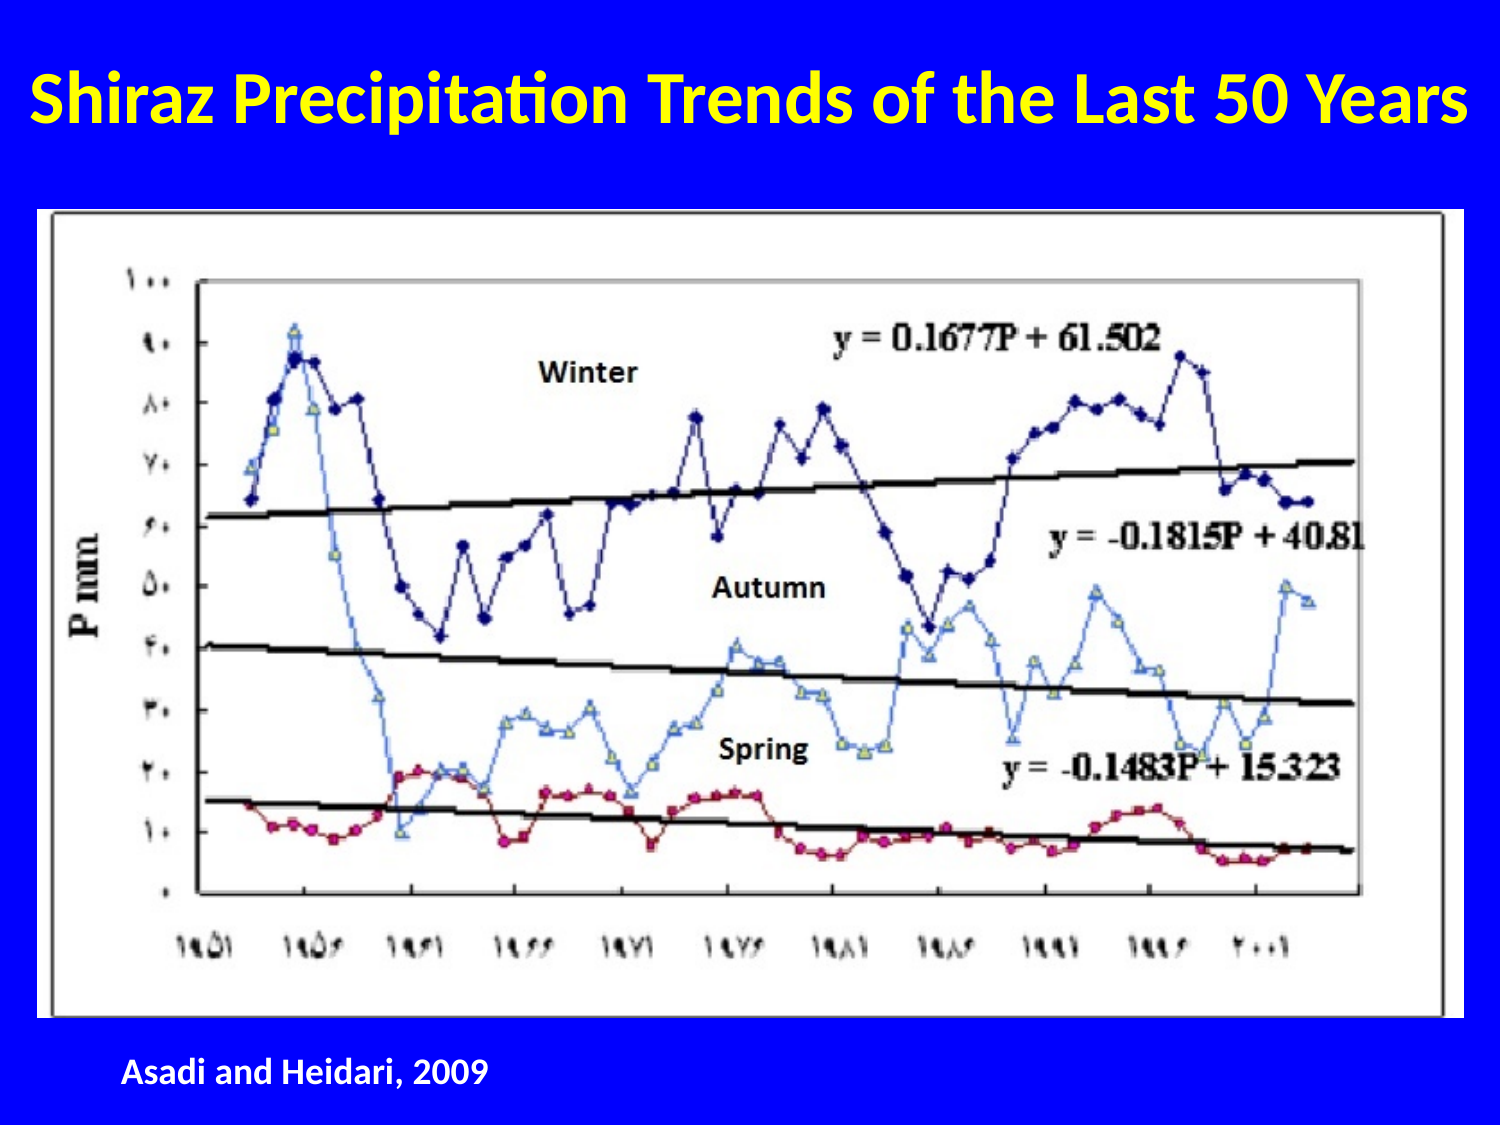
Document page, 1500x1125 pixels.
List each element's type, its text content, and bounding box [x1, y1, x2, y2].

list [37, 209, 1465, 1018]
text_box Asadi and Heidari, 2009 [106, 1039, 505, 1100]
title Shiraz Precipitation Trends of the Last 50 Years [0, 0, 1500, 188]
